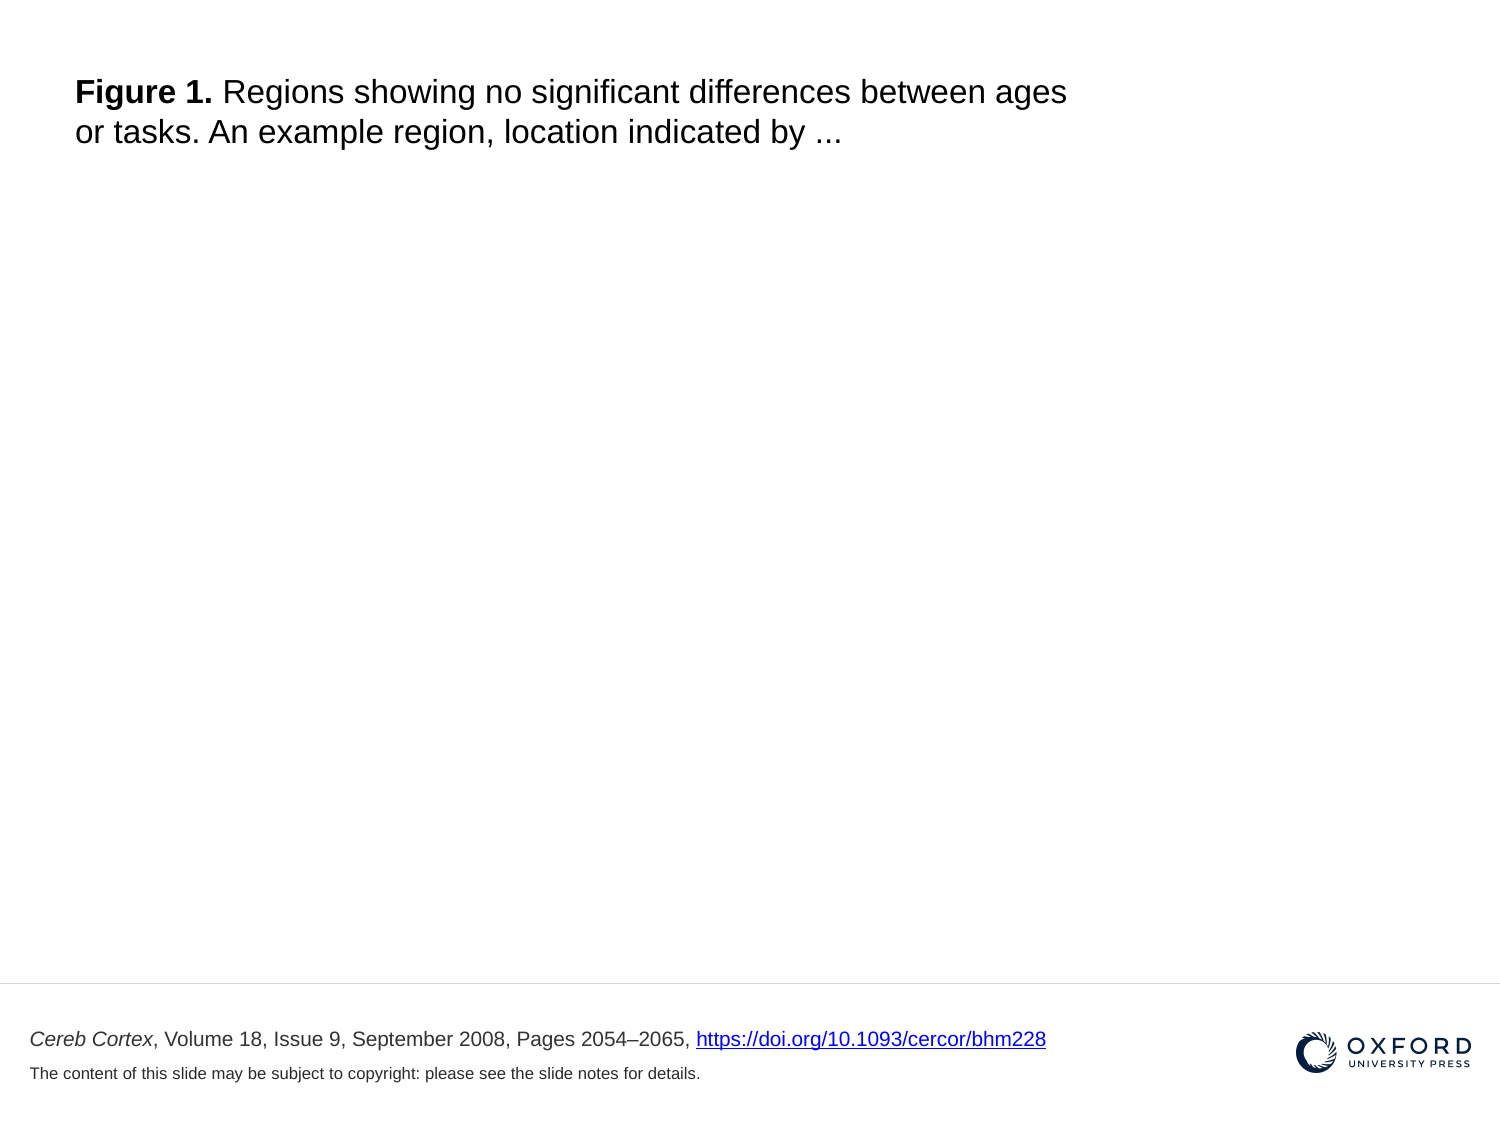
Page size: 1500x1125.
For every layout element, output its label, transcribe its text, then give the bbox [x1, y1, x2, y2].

picture [1296, 1032, 1471, 1073]
title Figure 1. Regions showing no significant differences between ages or tasks. An example region, location indicated by ... [75, 69, 1078, 171]
footer Cereb Cortex, Volume 18, Issue 9, September 2008, Pages 2054–2065, https://doi.org/10.1093/cercor/bhm228 The content of this slide may be subject to copyright: please see the slide notes for details. [0, 983, 1260, 1125]
